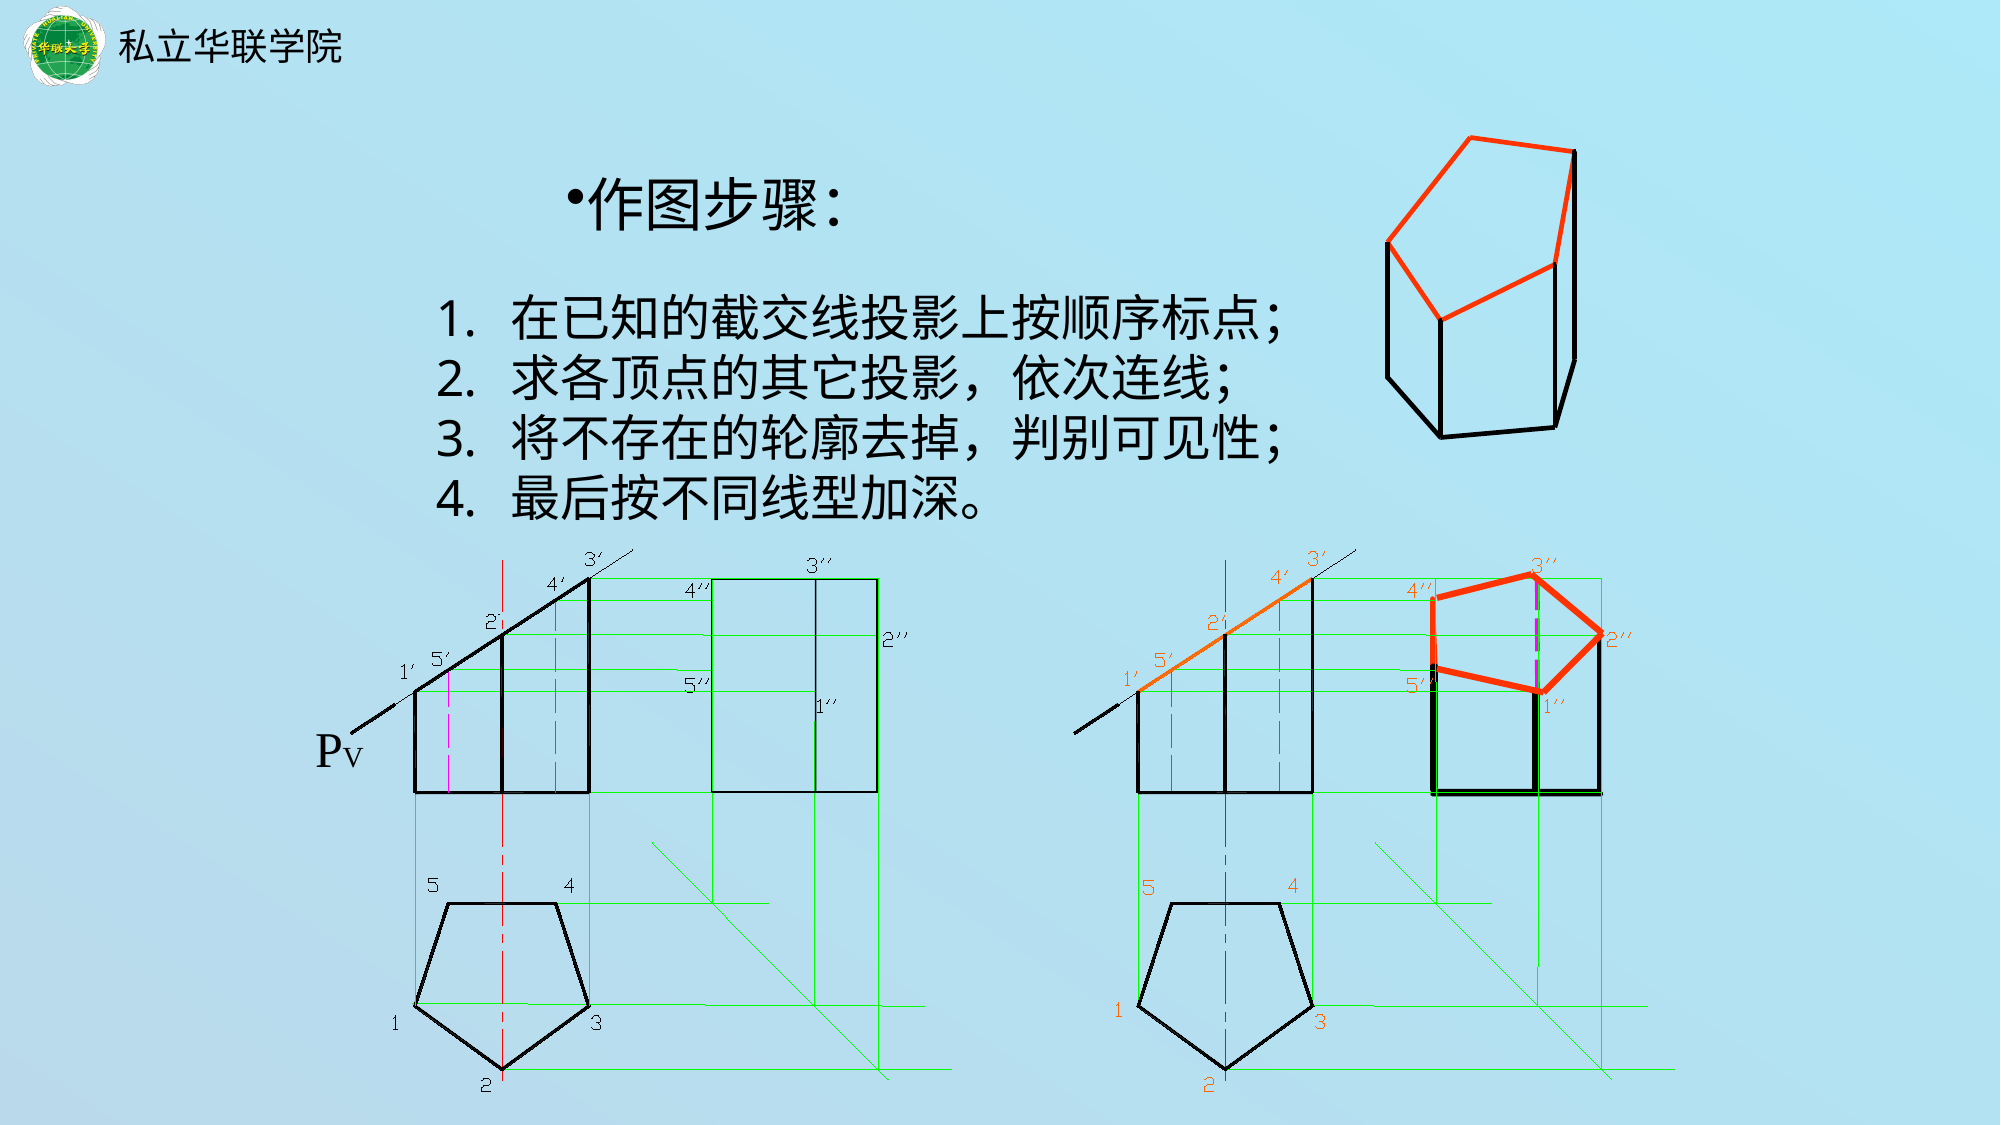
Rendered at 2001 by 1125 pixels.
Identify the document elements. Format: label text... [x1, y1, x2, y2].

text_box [1073, 549, 1676, 1092]
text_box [299, 549, 633, 1082]
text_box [1387, 137, 1576, 438]
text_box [685, 583, 709, 598]
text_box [883, 632, 907, 647]
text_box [685, 678, 709, 693]
text_box 作图步骤： [551, 160, 876, 246]
picture [16, 1, 111, 90]
text_box 在已知的截交线投影上按顺序标点； 求各顶点的其它投影，依次连线； 将不存在的轮廓去掉，判别可见性； 最后按不同线型加深。 [421, 278, 1365, 534]
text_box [807, 557, 831, 573]
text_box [393, 1082, 602, 1093]
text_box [711, 579, 878, 793]
